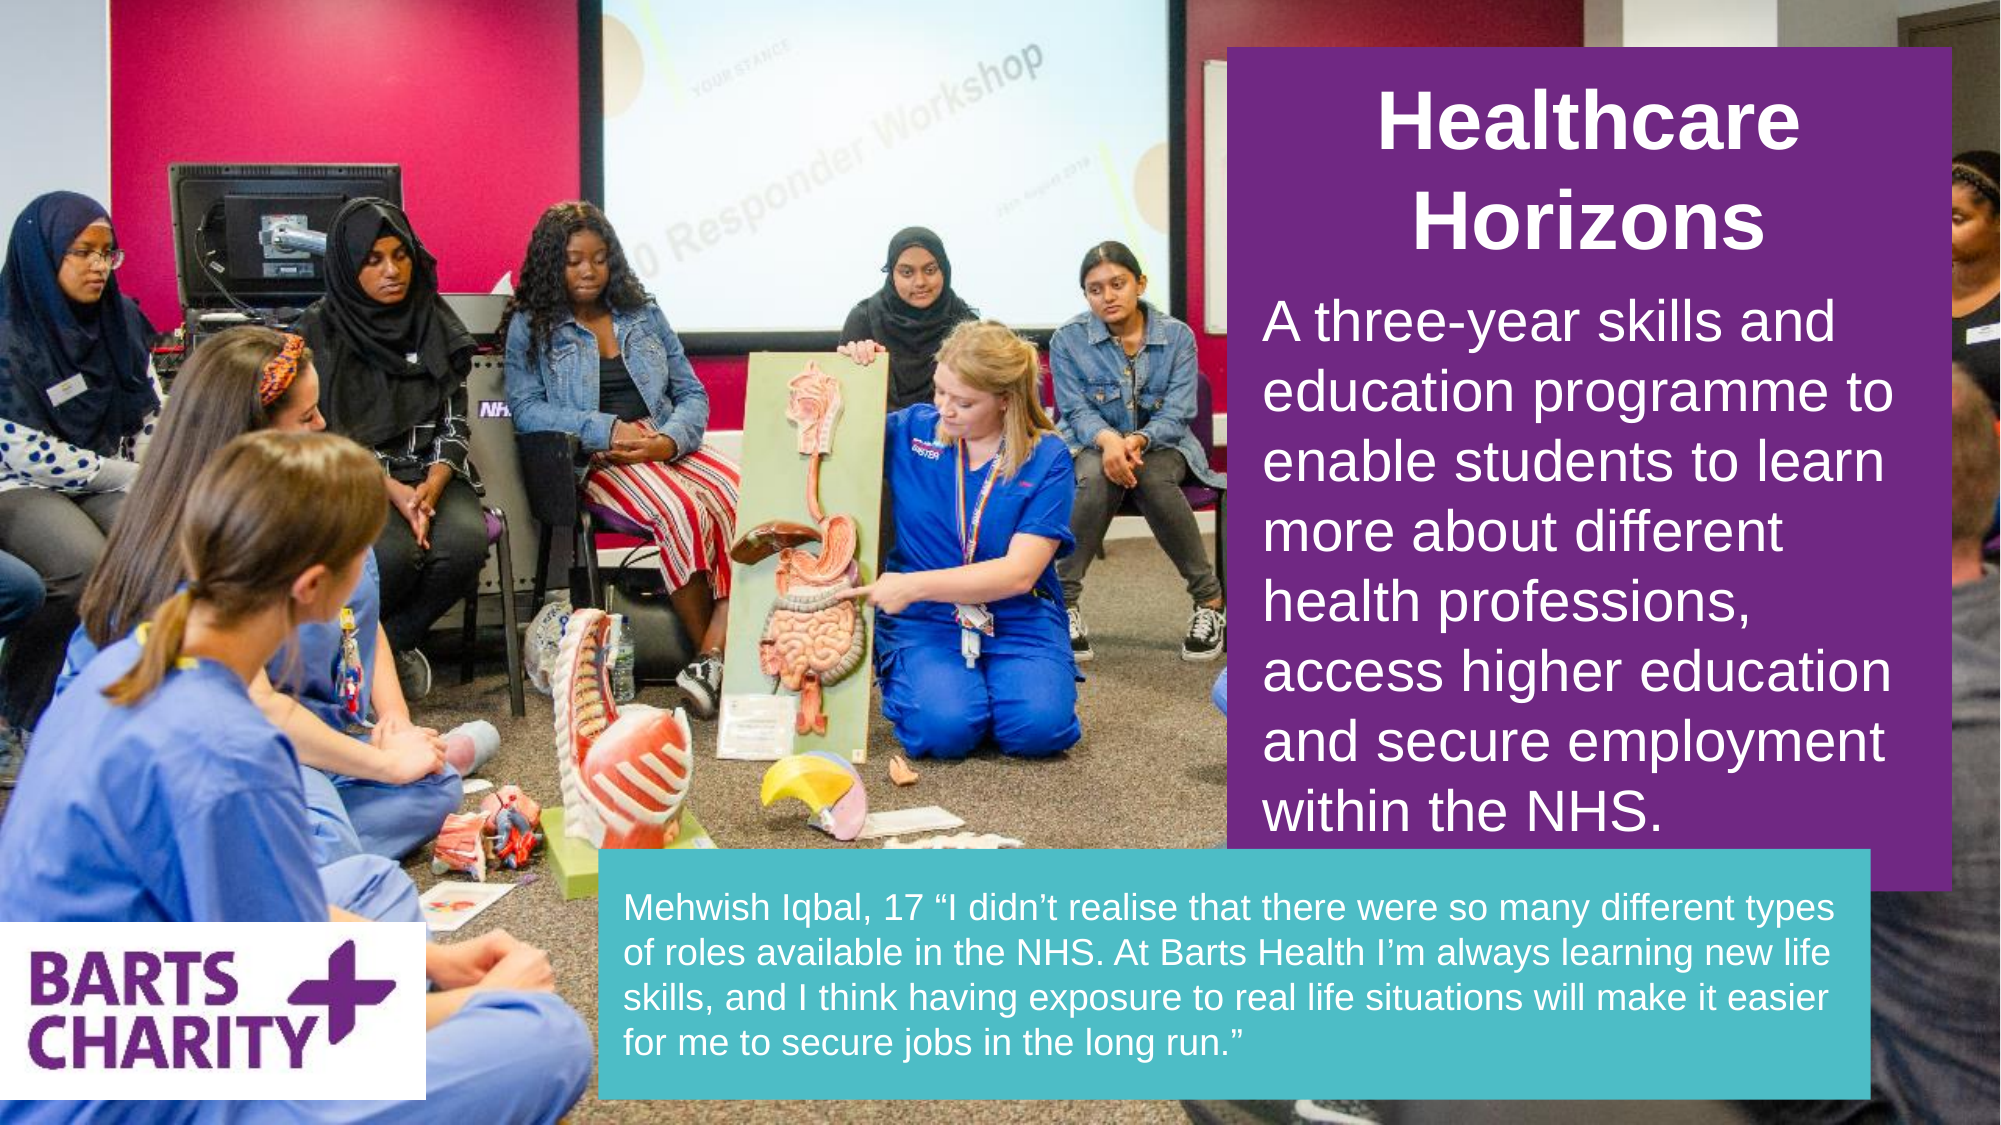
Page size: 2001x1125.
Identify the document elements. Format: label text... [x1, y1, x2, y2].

text_box A three-year skills and education programme to enable students to learn more about different health professions, access higher education and secure employment within the NHS. [1248, 275, 1931, 851]
slide_number 12 [426, 1039, 597, 1100]
text_box Healthcare Horizons [1227, 58, 1952, 274]
text_box [1226, 46, 1953, 892]
text_box Mehwish Iqbal, 17 “I didn’t realise that there were so many different types of roles available in the NHS. At Barts Health I’m always learning new life skills, and I think having exposure to real life situations will make it easier for me to secure jobs in the long run.” [608, 875, 1881, 1071]
picture [0, 0, 2001, 1125]
text_box [597, 848, 1872, 1101]
